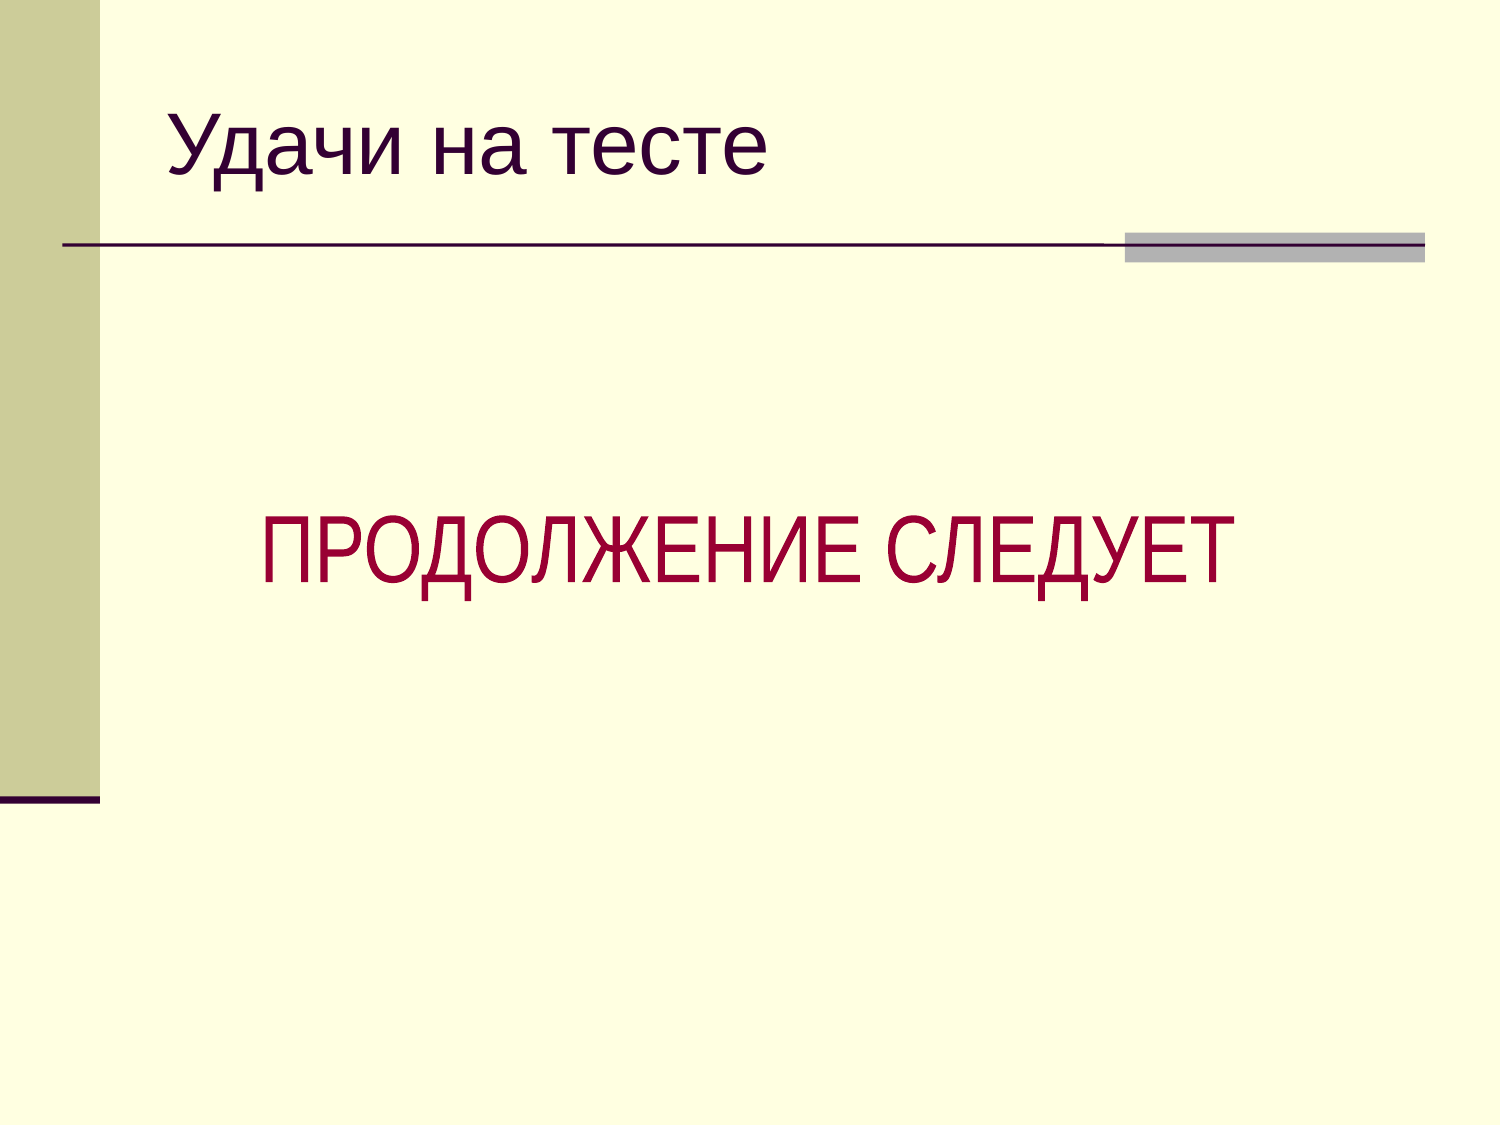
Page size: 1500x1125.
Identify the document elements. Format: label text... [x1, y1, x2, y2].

title Удачи на тесте [149, 45, 1426, 234]
